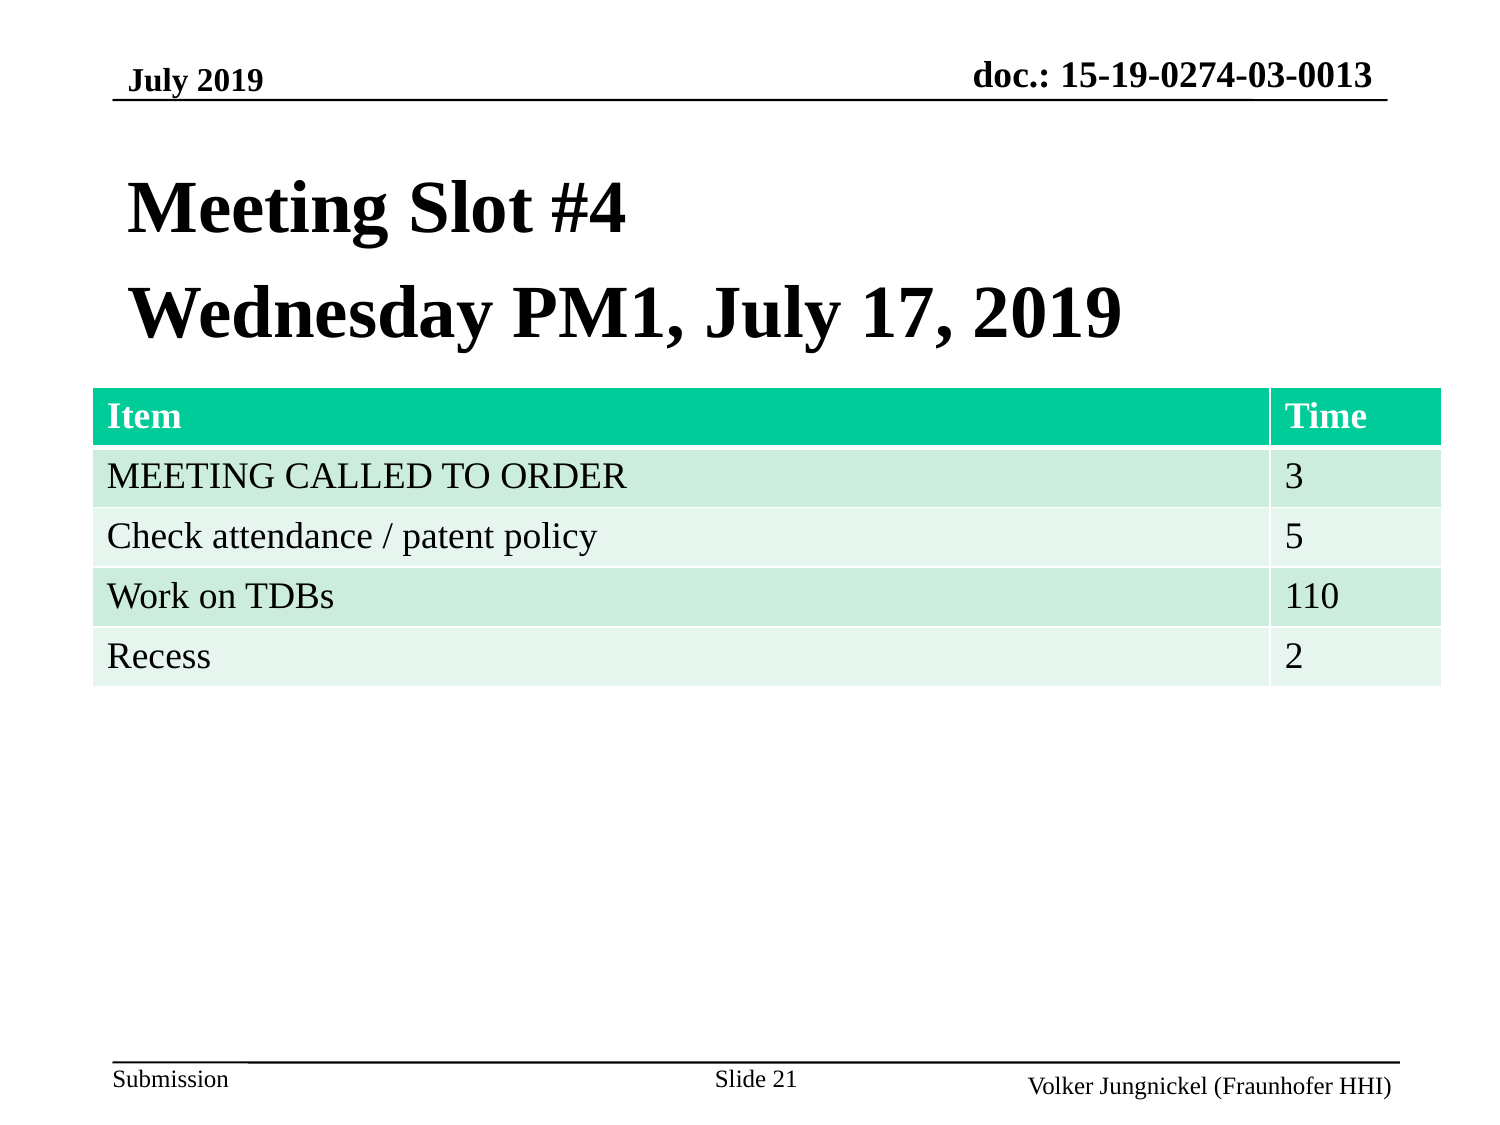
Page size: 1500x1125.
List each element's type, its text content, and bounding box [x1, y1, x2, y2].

text_box July 2019 [112, 50, 425, 147]
table_cell 2 [1271, 628, 1441, 686]
table_cell MEETING CALLED TO ORDER [93, 450, 1269, 507]
table_header Item [93, 388, 1269, 445]
table_cell Check attendance / patent policy [93, 508, 1269, 566]
slide_number Slide 21 [711, 1061, 801, 1093]
table_cell Recess [93, 628, 1269, 686]
text_box Meeting Slot #4 Wednesday PM1, July 17, 2019 [112, 149, 1388, 387]
table_cell 5 [1271, 508, 1441, 566]
table_cell 110 [1271, 568, 1441, 626]
table_header Time [1271, 388, 1441, 445]
table_cell Work on TDBs [93, 568, 1269, 626]
footer Volker Jungnickel (Fraunhofer HHI) [1012, 1062, 1439, 1100]
table_cell 3 [1271, 450, 1441, 507]
